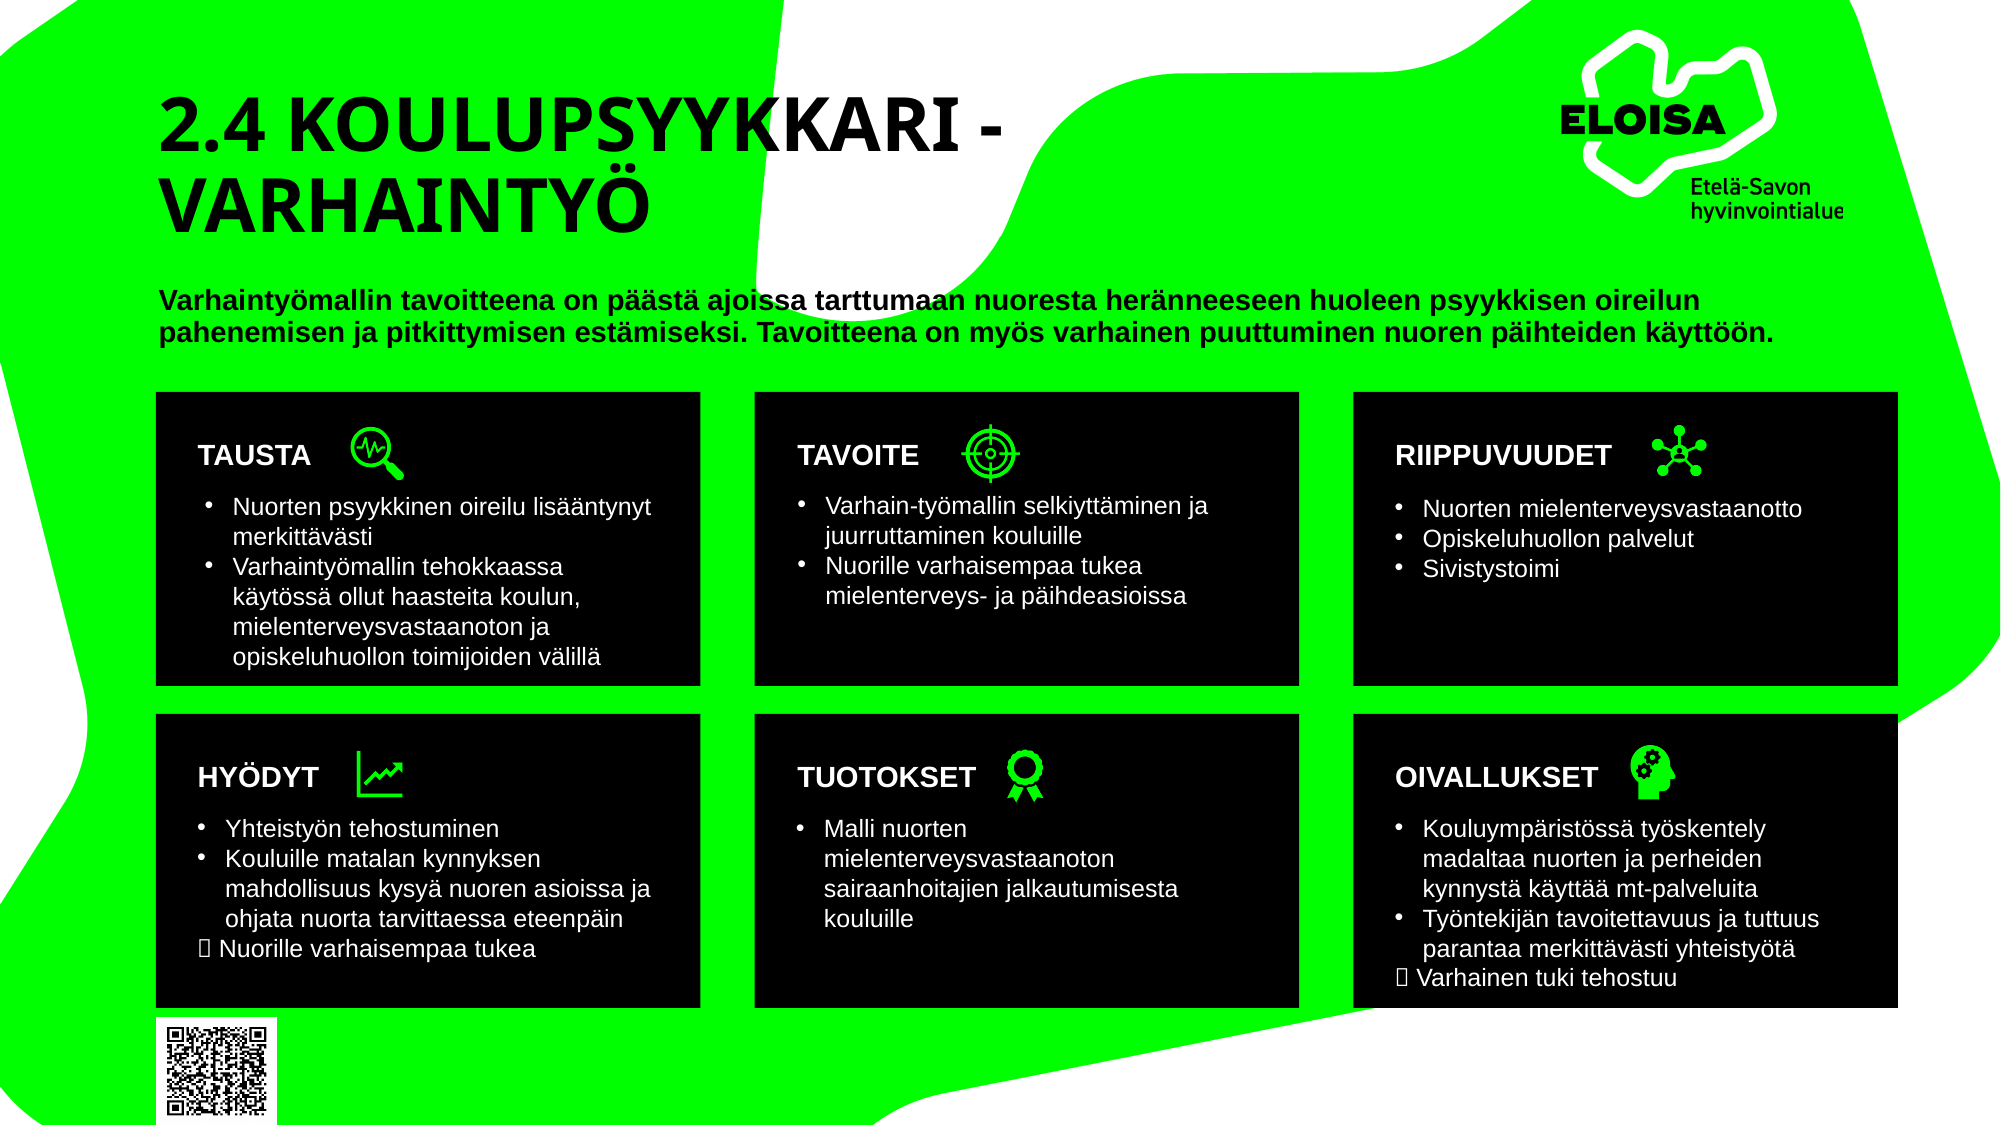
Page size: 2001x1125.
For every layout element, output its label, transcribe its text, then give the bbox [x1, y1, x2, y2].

text_box [1352, 391, 1899, 687]
text_box TAUSTA [183, 428, 345, 479]
text_box OIVALLUKSET [1380, 750, 1621, 801]
text_box [155, 391, 701, 687]
text_box Yhteistyön tehostuminen Kouluille matalan kynnyksen mahdollisuus kysyä nuoren asioissa ja ohjata nuorta tarvittaessa eteenpäin  Nuorille varhaisempaa tukea [182, 804, 675, 1000]
text_box Varhain-työmallin selkiyttäminen ja juurruttaminen kouluille Nuorille varhaisempaa tukea mielenterveys- ja päihdeasioissa [782, 482, 1275, 647]
text_box [754, 713, 1300, 1009]
text_box Malli nuorten mielenterveysvastaanoton sairaanhoitajien jalkautumisesta kouluille [781, 805, 1273, 940]
text_box HYÖDYT [183, 750, 347, 801]
text_box RIIPPUVUUDET [1380, 428, 1631, 479]
picture [0, 0, 2001, 1125]
text_box Varhaintyömallin tavoitteena on päästä ajoissa tarttumaan nuoresta heränneeseen huoleen psyykkisen oireilun pahenemisen ja pitkittymisen estämiseksi. Tavoitteena on myös varhainen puuttuminen nuoren päihteiden käyttöön. [143, 278, 1872, 364]
text_box 2.4 KOULUPSYYKKARI - VARHAINTYÖ [143, 79, 1785, 239]
text_box Kouluympäristössä työskentely madaltaa nuorten ja perheiden kynnystä käyttää mt-palveluita Työntekijän tavoitettavuus ja tuttuus parantaa merkittävästi yhteistyötä  Varhainen tuki tehostuu [1379, 804, 1872, 1000]
text_box [1352, 713, 1899, 1009]
text_box TUOTOKSET [782, 750, 995, 801]
text_box [155, 713, 701, 1009]
text_box Nuorten psyykkinen oireilu lisääntynyt merkittävästi Varhaintyömallin tehokkaassa käytössä ollut haasteita koulun, mielenterveysvastaanoton ja opiskeluhuollon toimijoiden välillä [189, 482, 682, 708]
text_box [298, 1016, 1645, 1103]
text_box TAVOITE [782, 428, 956, 479]
text_box Nuorten mielenterveysvastaanotto Opiskeluhuollon palvelut Sivistystoimi [1379, 484, 1872, 590]
text_box [754, 391, 1300, 687]
